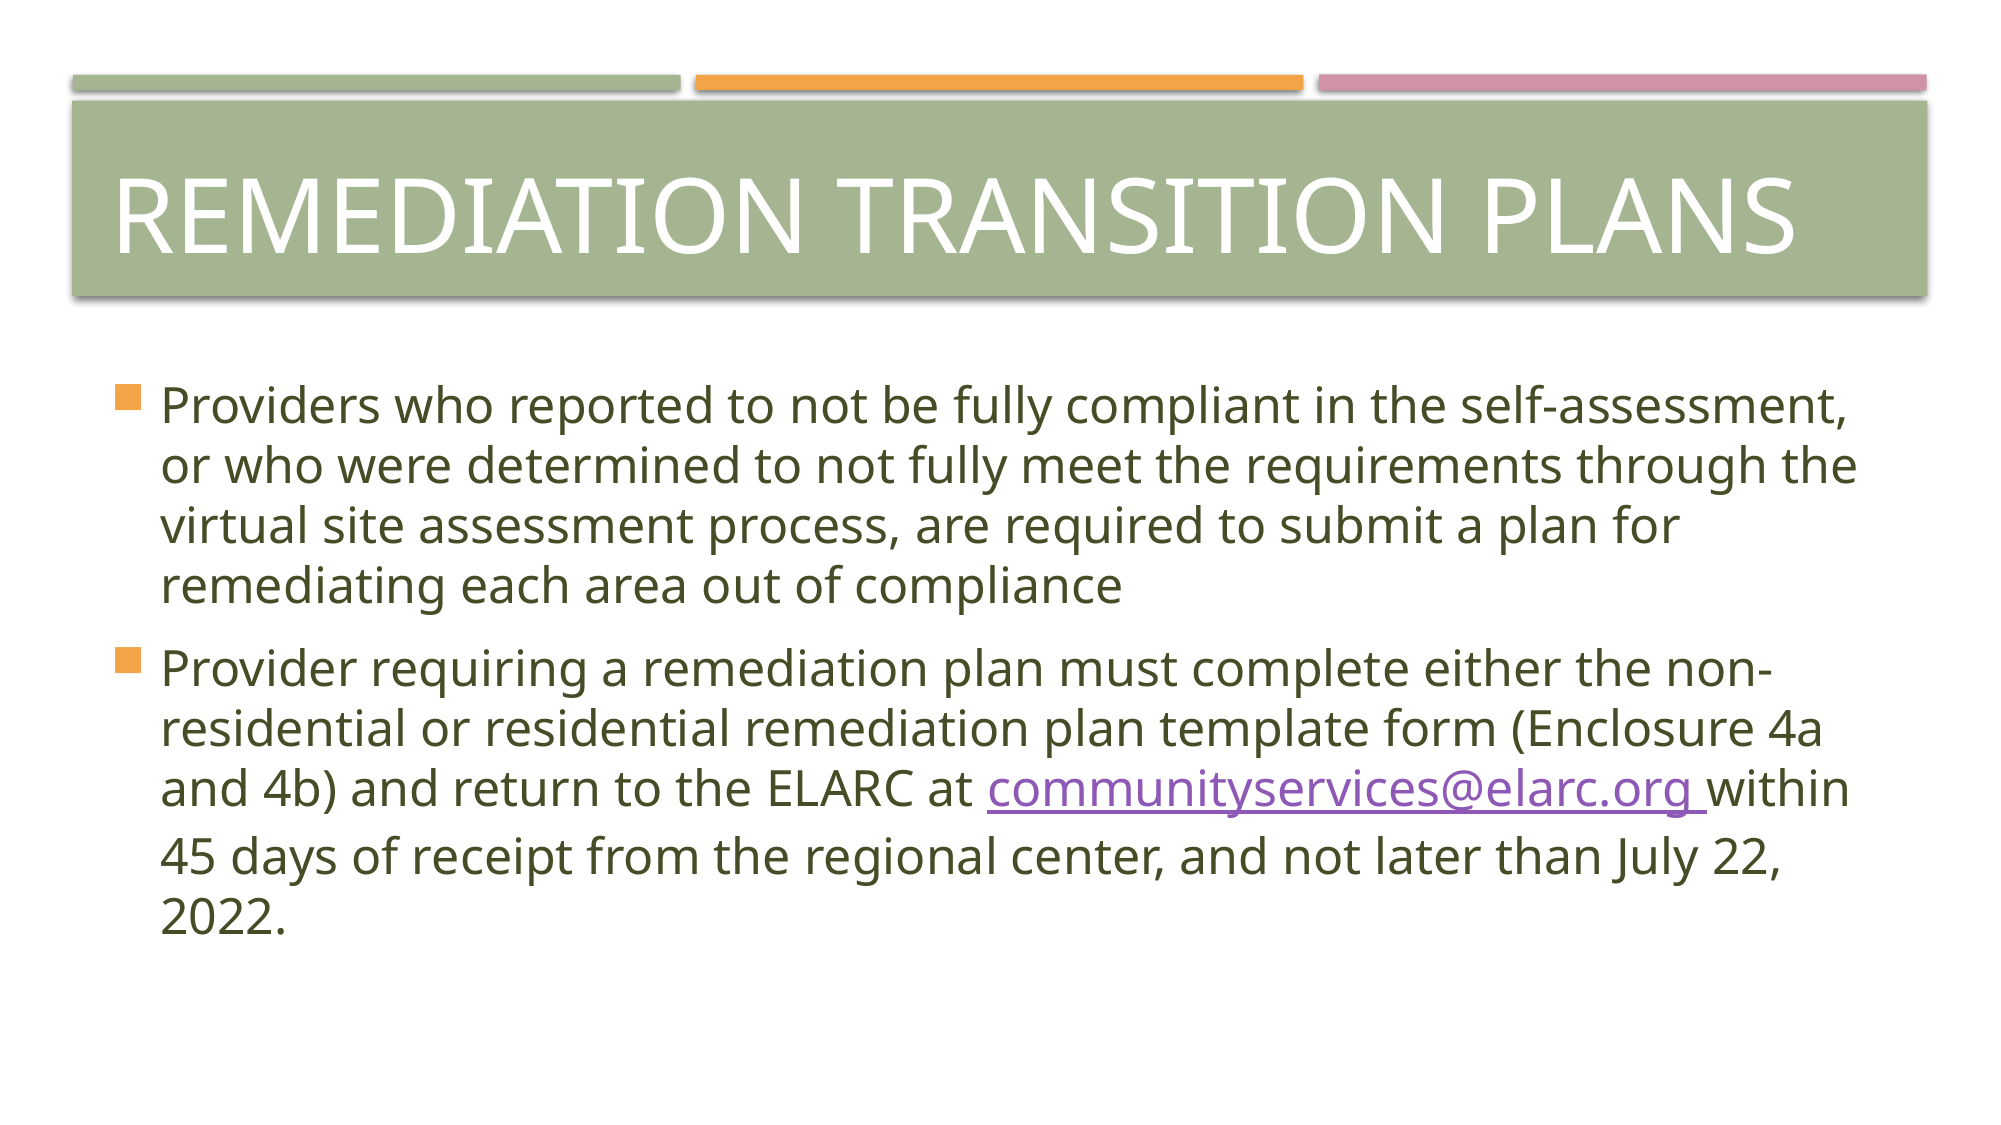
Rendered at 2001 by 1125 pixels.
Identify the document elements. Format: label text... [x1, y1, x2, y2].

title Remediation Transition plans [95, 115, 1905, 282]
list Providers who reported to not be fully compliant in the self-assessment, or who were determined to not fully meet the requirements through the virtual site assessment process, are required to submit a plan for remediating each area out of compliance Provider requiring a remediation plan must complete either the non-residential or residential remediation plan template form (Enclosure 4a and 4b) and return to the ELARC at communityservices@elarc.org within 45 days of receipt from the regional center, and not later than July 22, 2022. [95, 357, 1905, 962]
